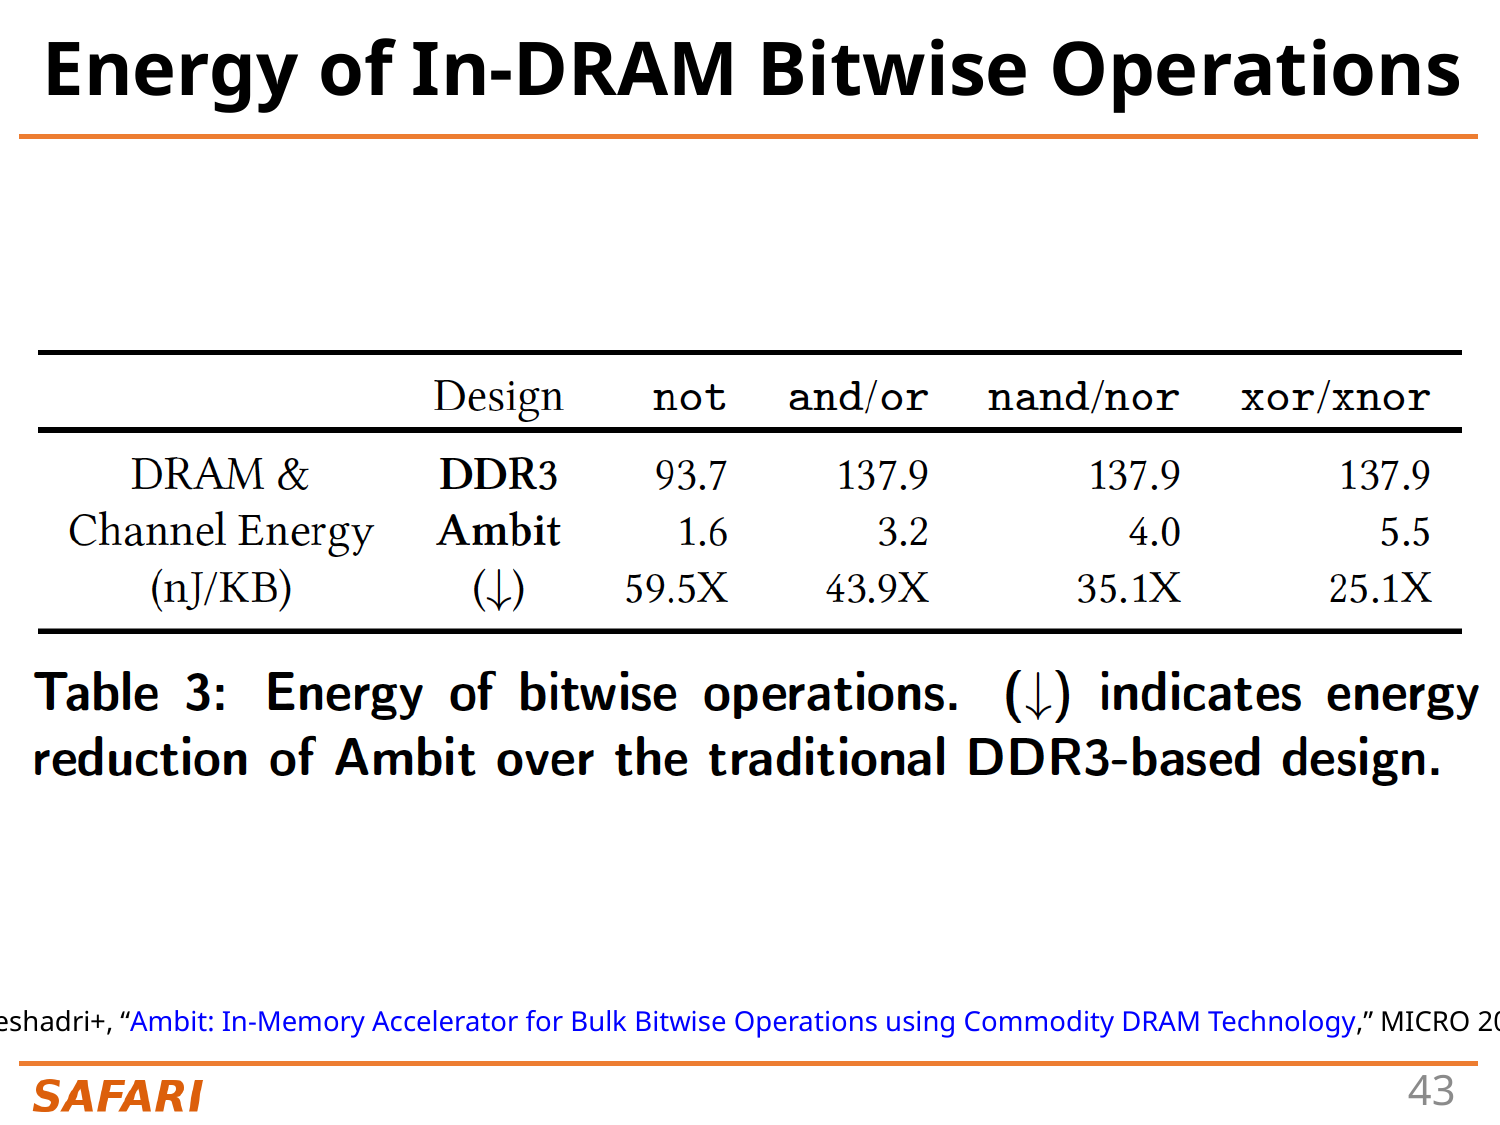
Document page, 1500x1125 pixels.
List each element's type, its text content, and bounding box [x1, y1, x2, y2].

picture [31, 1070, 209, 1122]
text_box Seshadri+, “Ambit: In-Memory Accelerator for Bulk Bitwise Operations using Commodity DRAM Technology,” MICRO 2017 [0, 996, 1500, 1045]
title Energy of In-DRAM Bitwise Operations [27, 21, 1487, 122]
picture [0, 322, 1500, 803]
